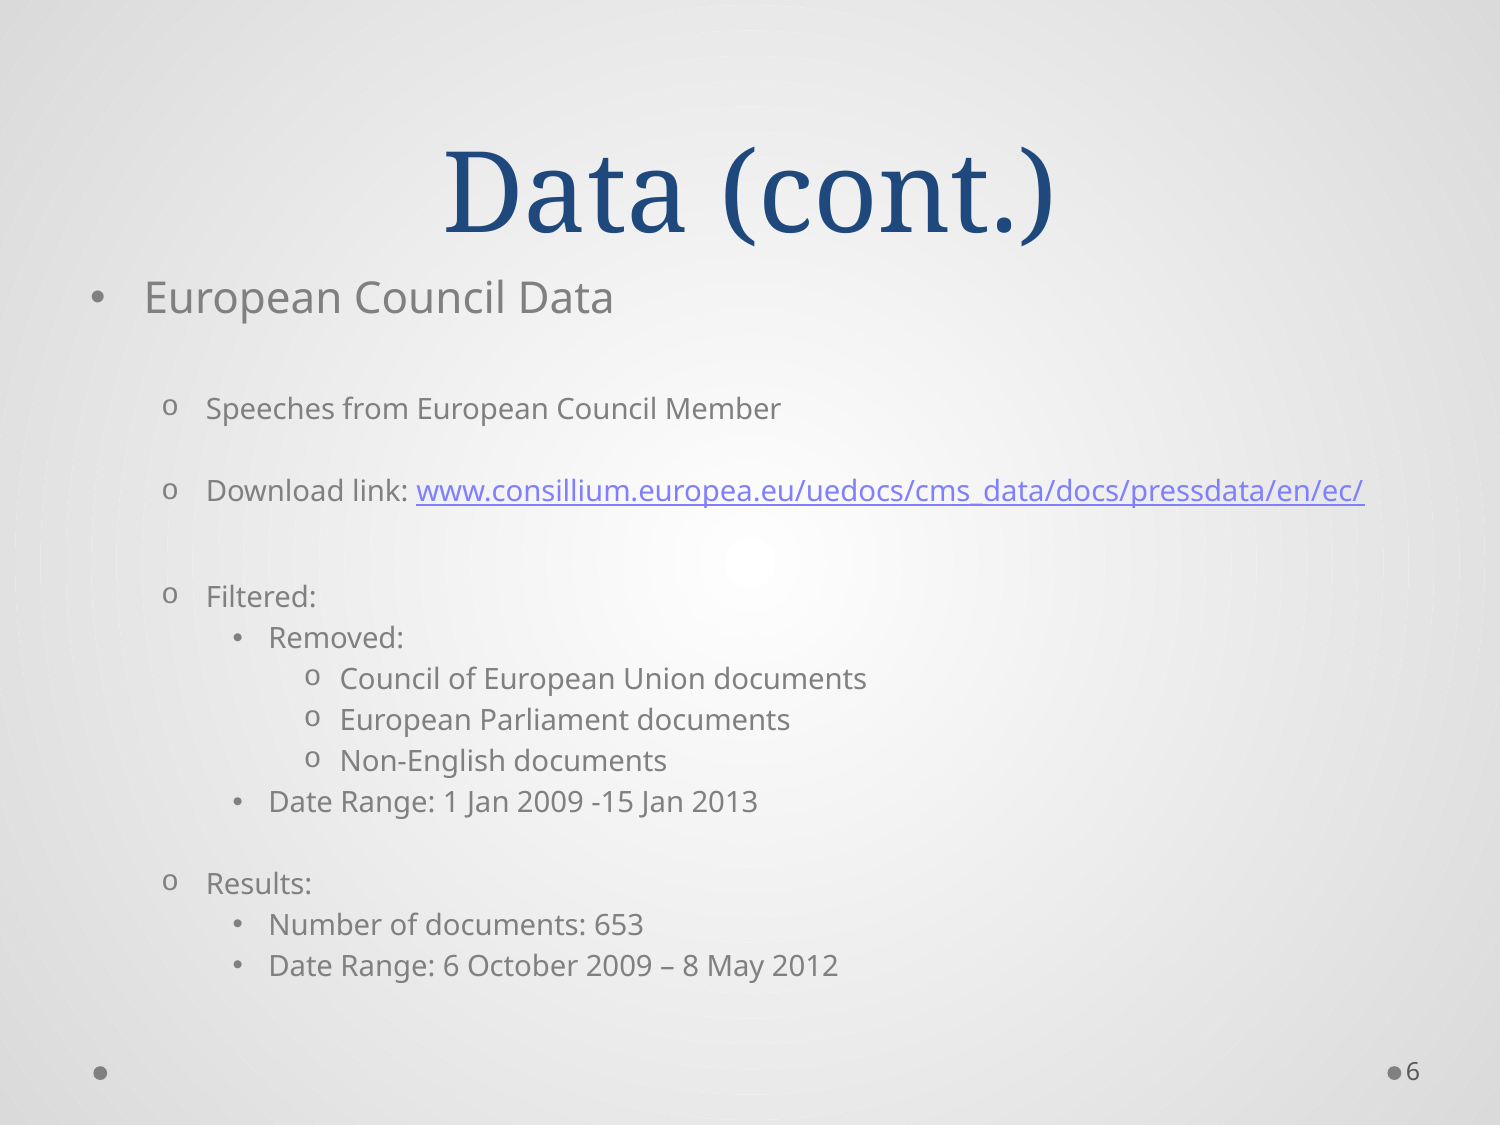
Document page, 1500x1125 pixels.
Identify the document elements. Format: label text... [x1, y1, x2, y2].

list European Council Data Speeches from European Council Member Download link: www.consillium.europea.eu/uedocs/cms_data/docs/pressdata/en/ec/ Filtered: Removed: Council of European Union documents European Parliament documents Non-English documents Date Range: 1 Jan 2009 -15 Jan 2013 Results: Number of documents: 653 Date Range: 6 October 2009 – 8 May 2012 [75, 262, 1425, 1005]
slide_number 6 [1401, 1042, 1494, 1103]
title Data (cont.) [75, 0, 1425, 262]
